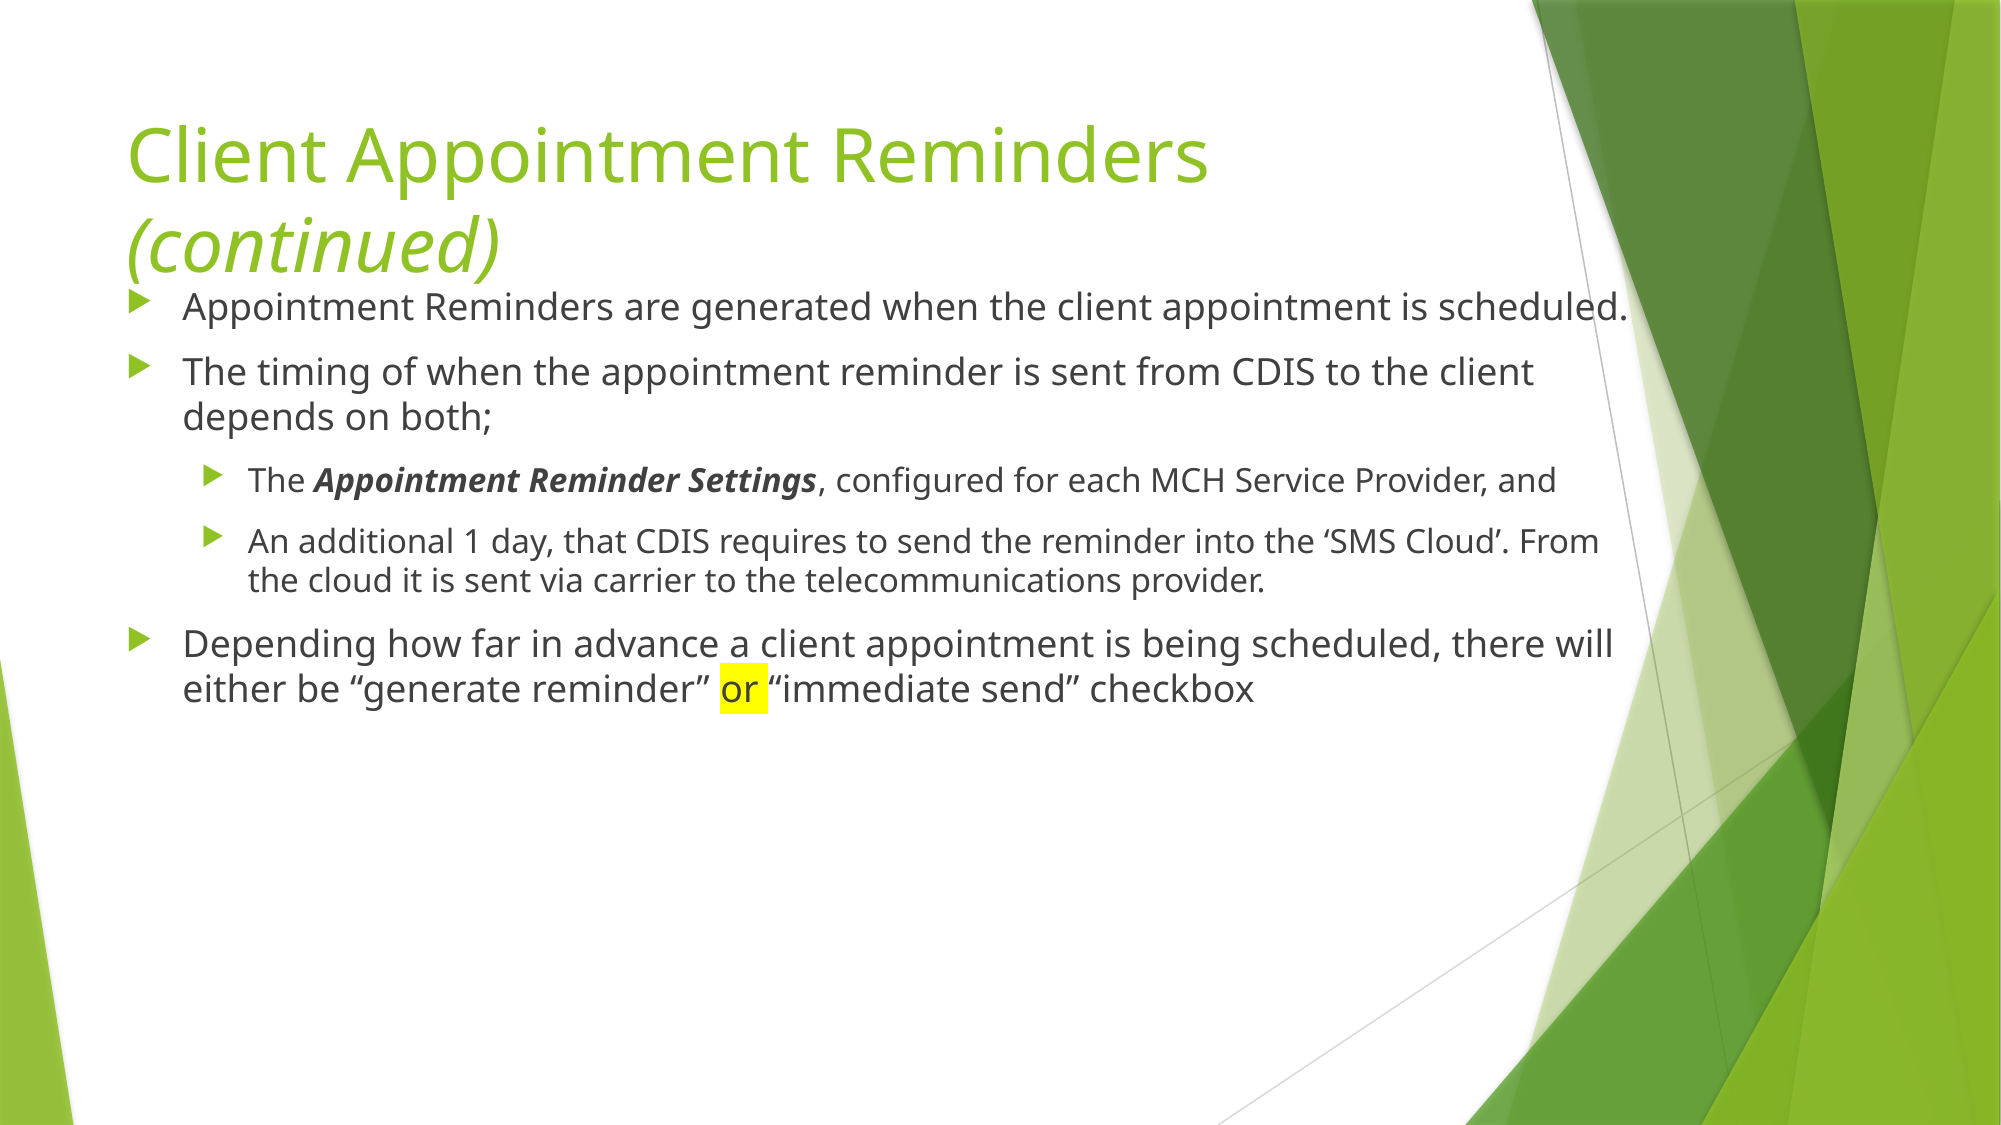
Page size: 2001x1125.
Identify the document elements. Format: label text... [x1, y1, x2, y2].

title Client Appointment Reminders (continued) [111, 99, 1610, 274]
list Appointment Reminders are generated when the client appointment is scheduled. The timing of when the appointment reminder is sent from CDIS to the client depends on both; The Appointment Reminder Settings, configured for each MCH Service Provider, and An additional 1 day, that CDIS requires to send the reminder into the ‘SMS Cloud’. From the cloud it is sent via carrier to the telecommunications provider. Depending how far in advance a client appointment is being scheduled, there will either be “generate reminder” or “immediate send” checkbox [111, 274, 1650, 1002]
